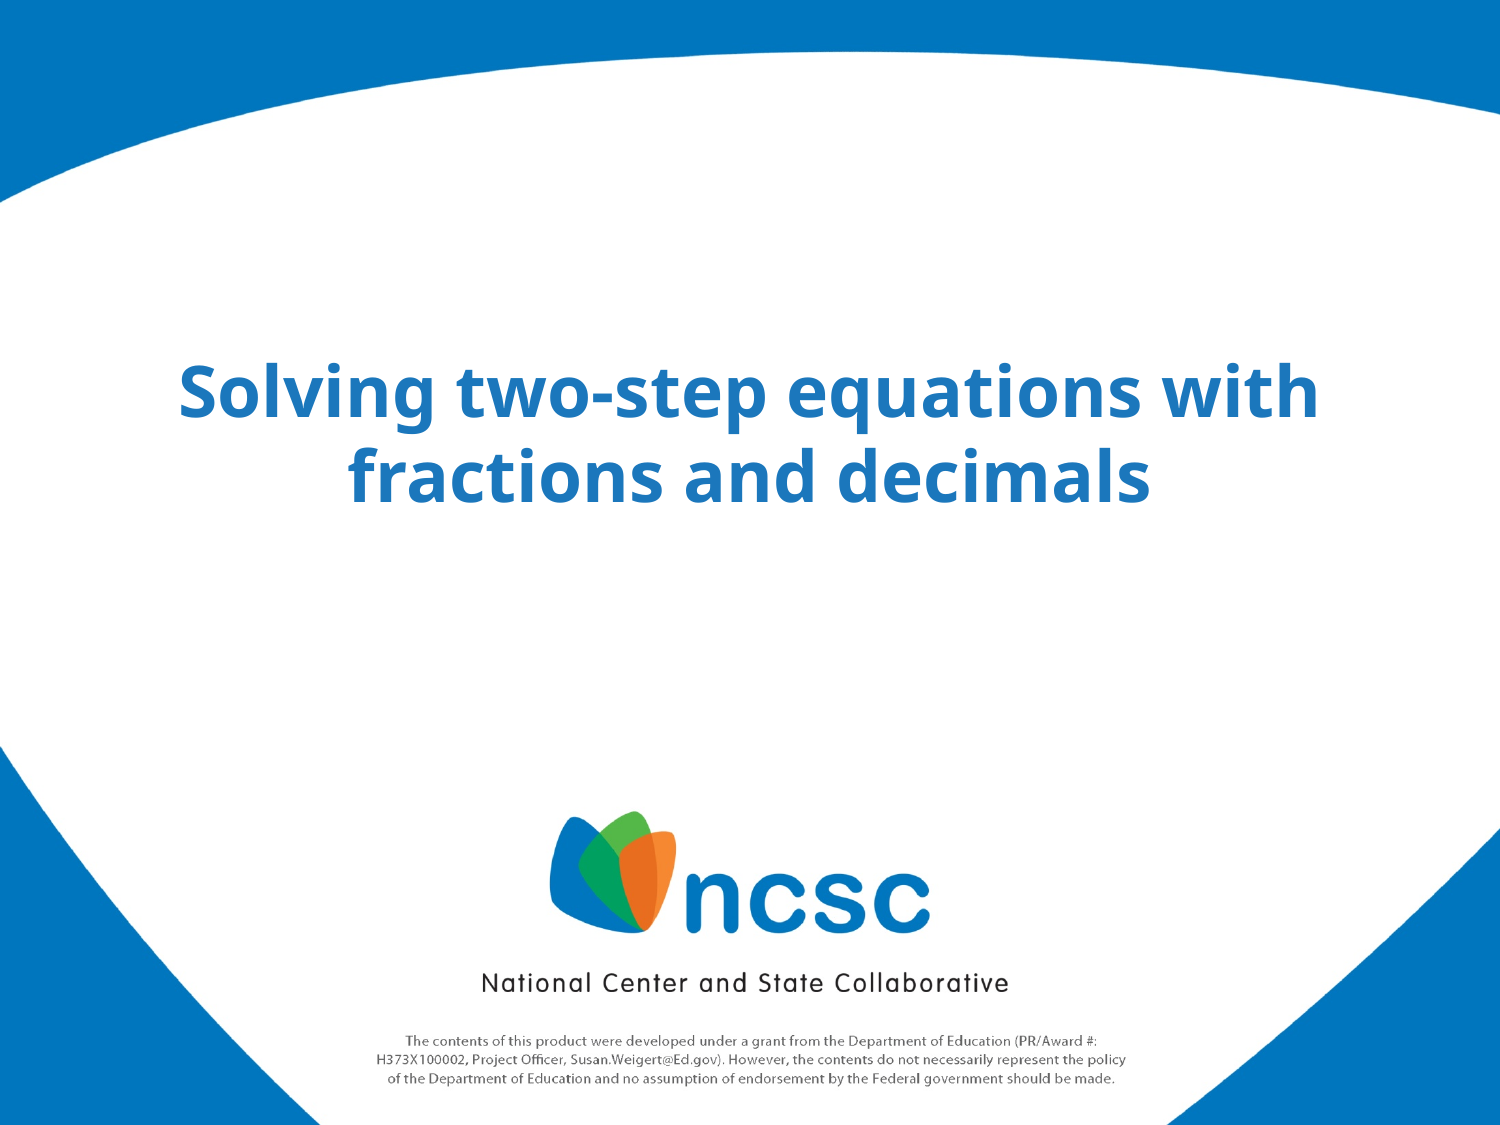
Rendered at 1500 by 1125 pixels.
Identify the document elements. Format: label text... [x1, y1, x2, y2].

title Solving two-step equations with fractions and decimals [74, 337, 1426, 526]
picture [0, 0, 1500, 1125]
